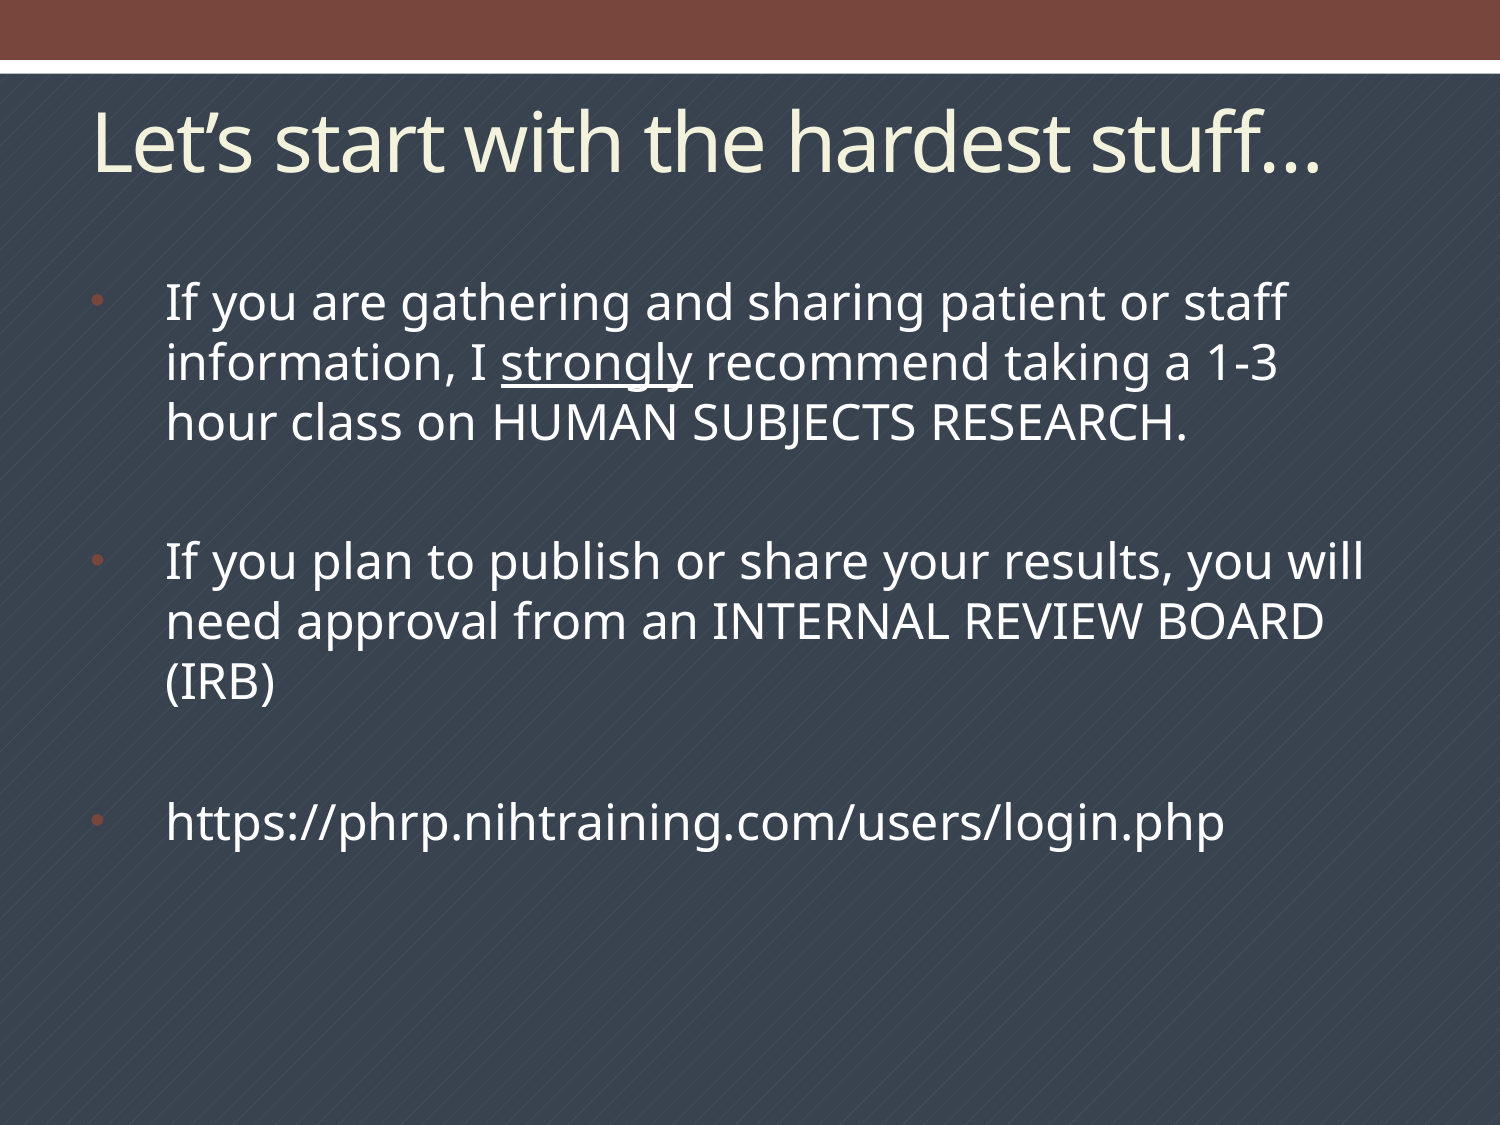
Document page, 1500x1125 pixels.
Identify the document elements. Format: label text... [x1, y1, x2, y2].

title Let’s start with the hardest stuff… [75, 45, 1400, 233]
list If you are gathering and sharing patient or staff information, I strongly recommend taking a 1-3 hour class on HUMAN SUBJECTS RESEARCH. If you plan to publish or share your results, you will need approval from an INTERNAL REVIEW BOARD (IRB) https://phrp.nihtraining.com/users/login.php [75, 262, 1420, 1005]
